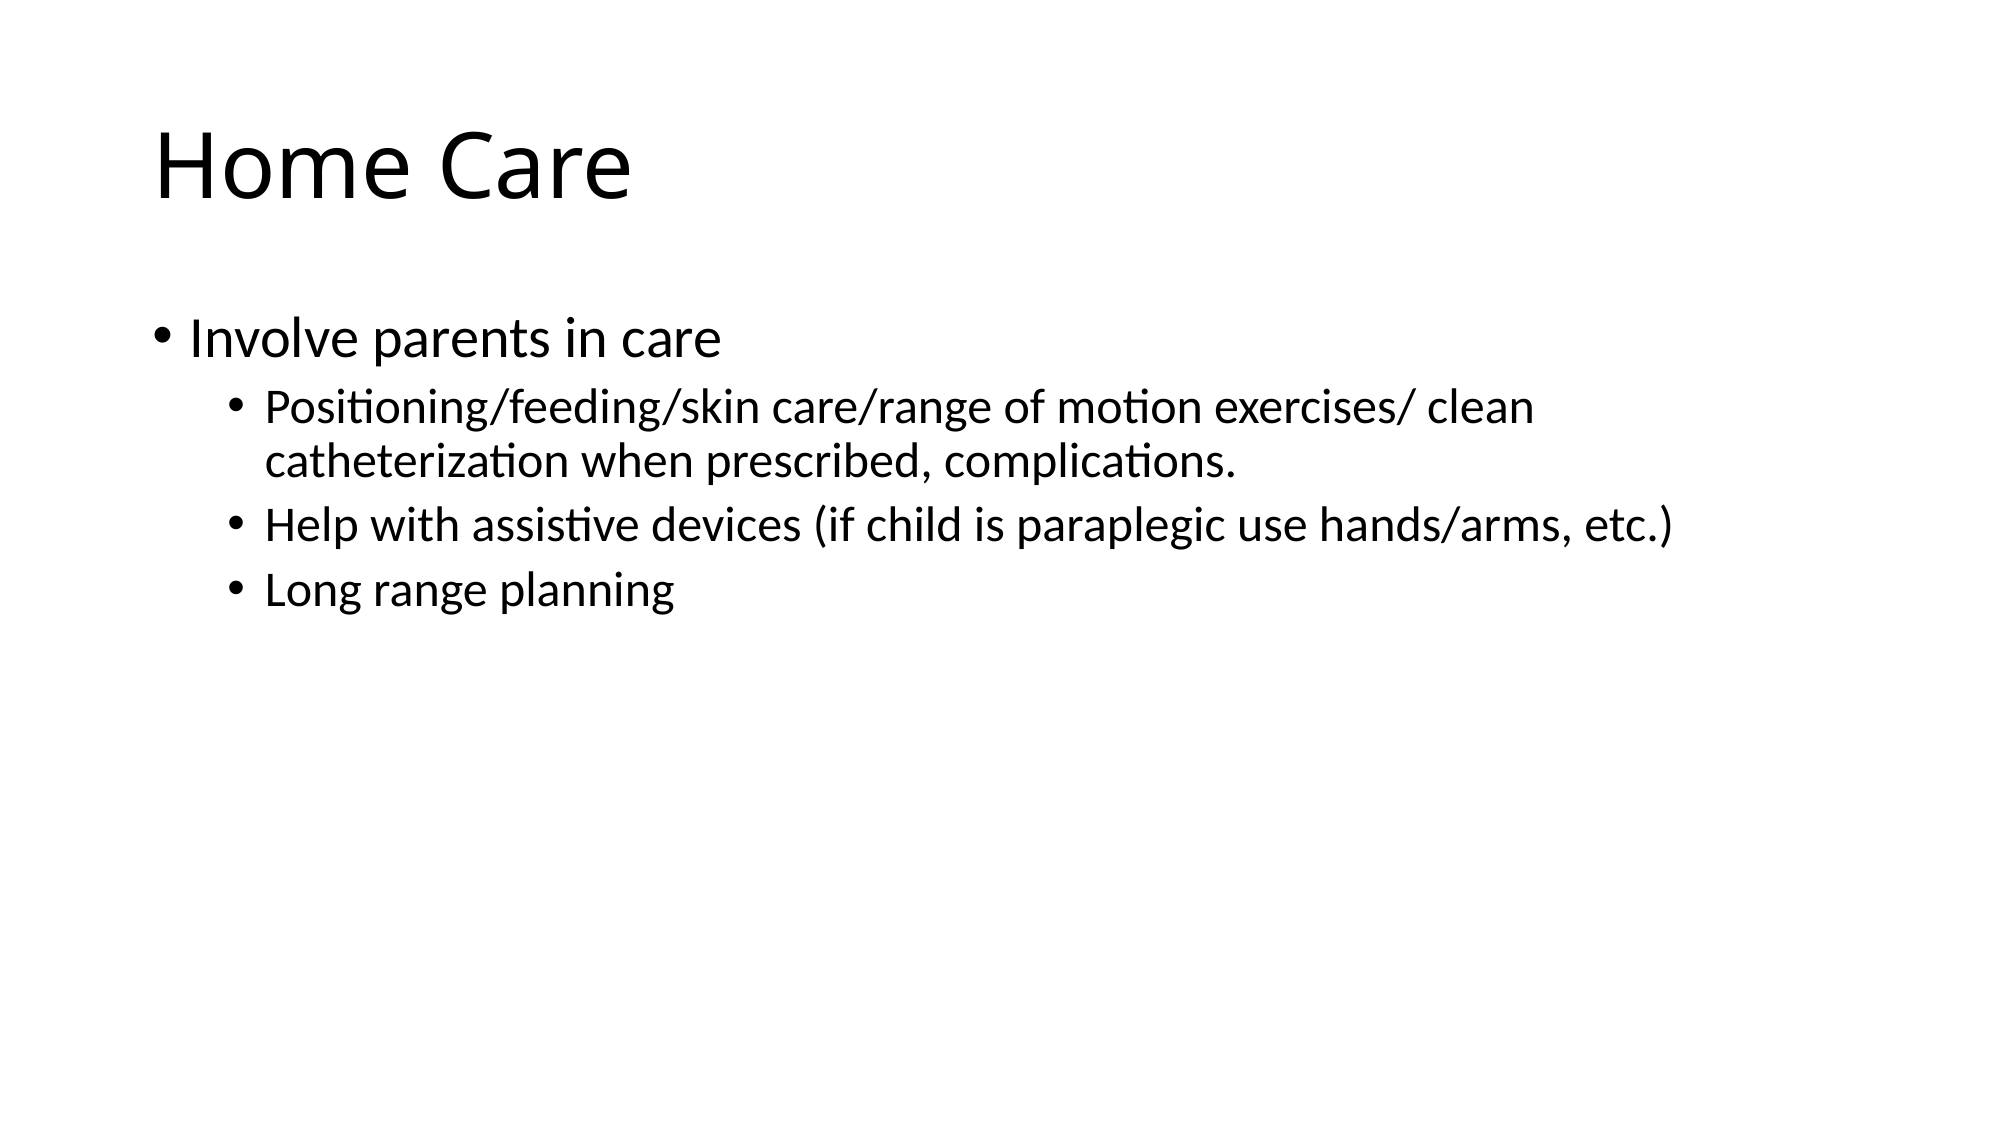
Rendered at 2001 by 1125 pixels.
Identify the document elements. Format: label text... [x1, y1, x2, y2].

list Involve parents in care Positioning/feeding/skin care/range of motion exercises/ clean catheterization when prescribed, complications. Help with assistive devices (if child is paraplegic use hands/arms, etc.) Long range planning [137, 299, 1863, 1014]
title Home Care [137, 59, 1863, 278]
